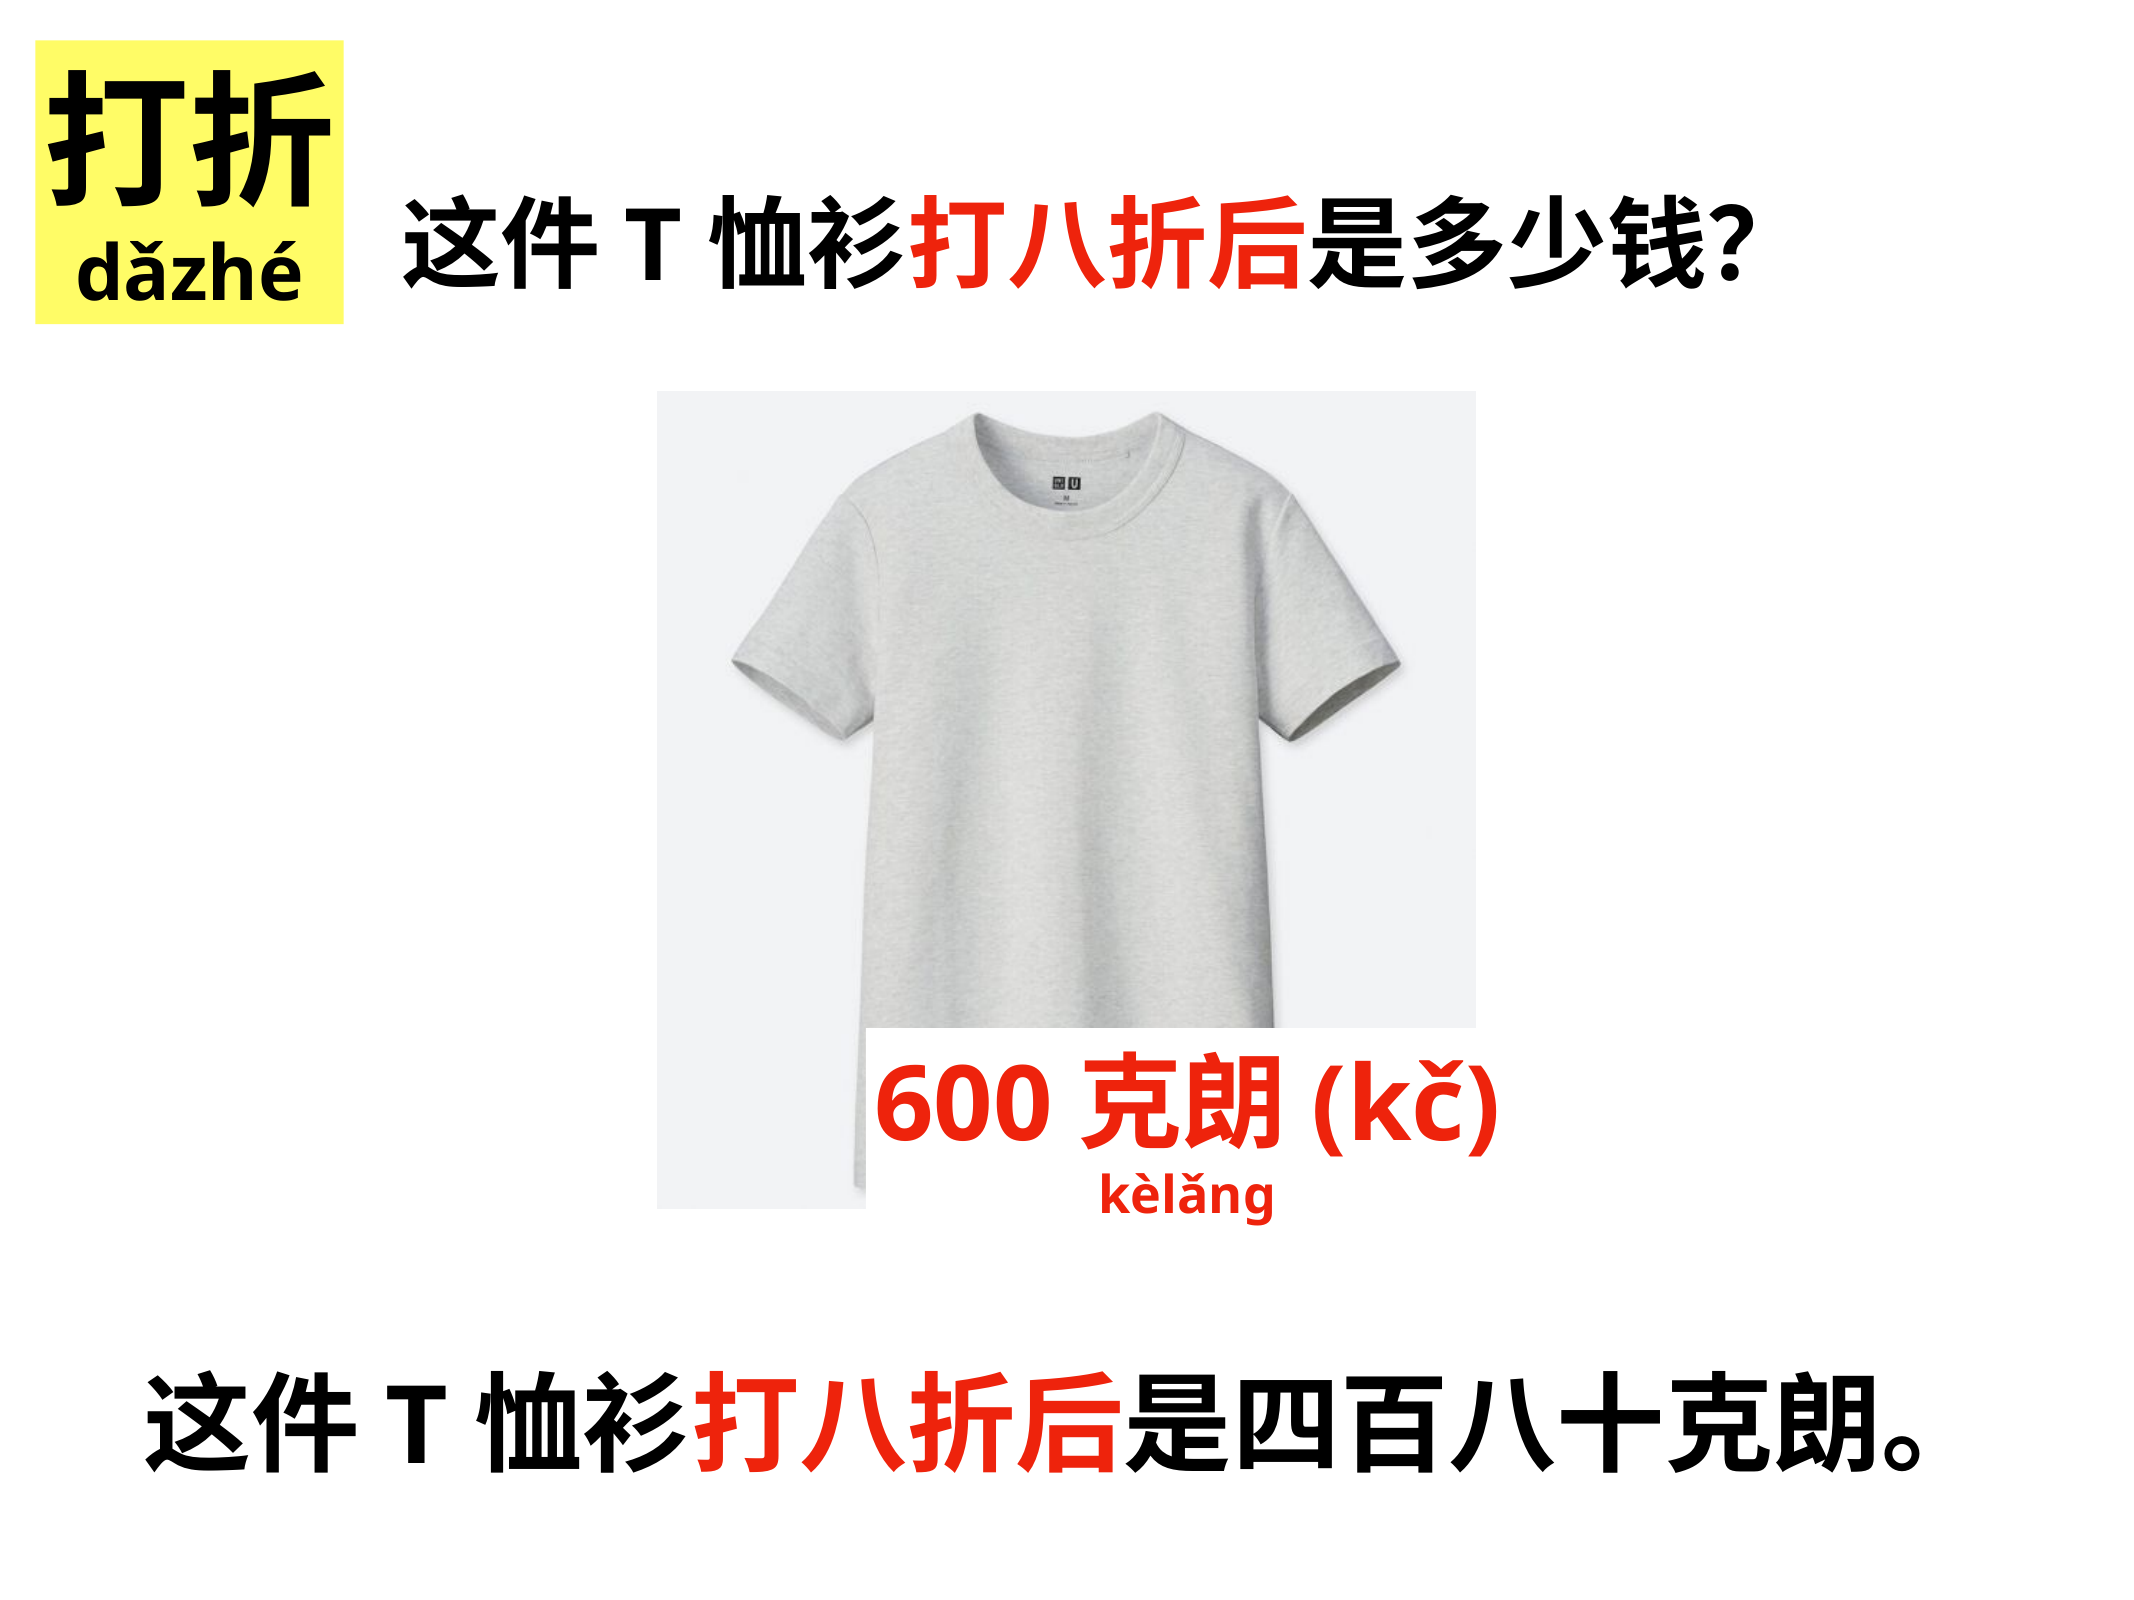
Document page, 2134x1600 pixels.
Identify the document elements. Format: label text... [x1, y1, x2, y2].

text_box 600克朗(kč) kèlǎng [865, 1028, 1509, 1233]
text_box 这件T恤衫打八折后是多少钱？ [392, 172, 1816, 309]
text_box 这件T恤衫打八折后是四百八十克朗。 [134, 1346, 1999, 1493]
text_box 打折 dǎzhé [35, 40, 344, 325]
picture [657, 390, 1476, 1210]
